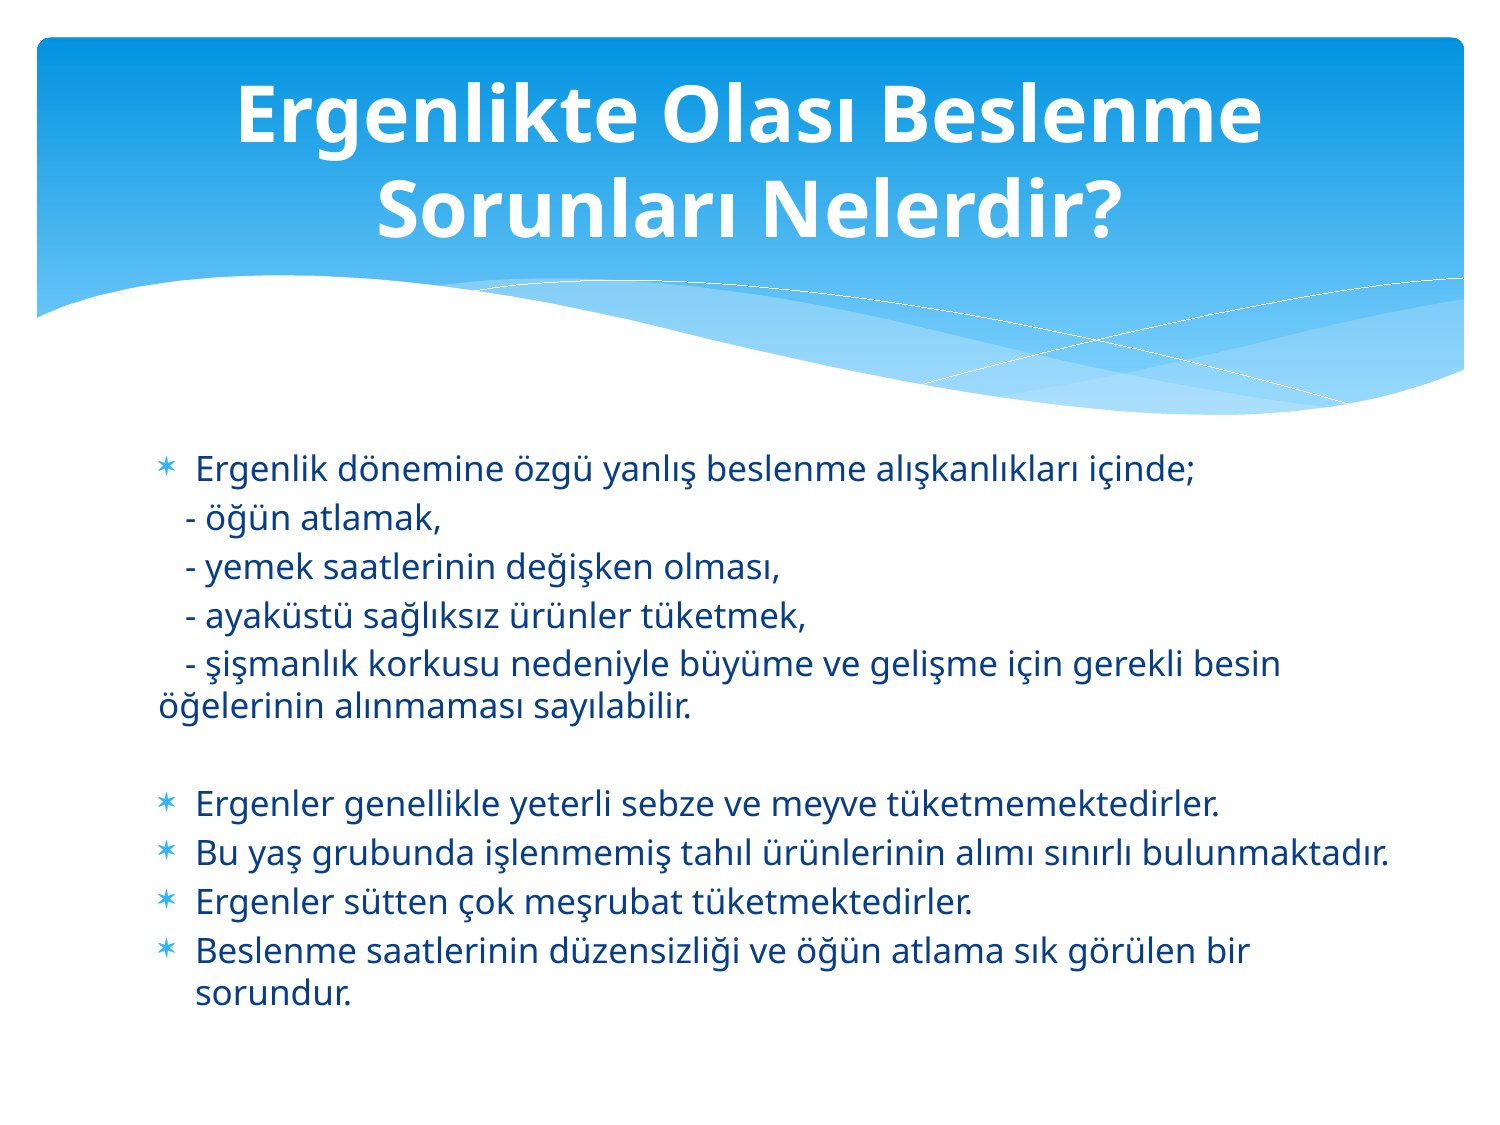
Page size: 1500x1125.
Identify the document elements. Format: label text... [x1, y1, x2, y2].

list Ergenlik dönemine özgü yanlış beslenme alışkanlıkları içinde; - öğün atlamak, - yemek saatlerinin değişken olması, - ayaküstü sağlıksız ürünler tüketmek, - şişmanlık korkusu nedeniyle büyüme ve gelişme için gerekli besin öğelerinin alınmaması sayılabilir. Ergenler genellikle yeterli sebze ve meyve tüketmemektedirler. Bu yaş grubunda işlenmemiş tahıl ürünlerinin alımı sınırlı bulunmaktadır. Ergenler sütten çok meşrubat tüketmektedirler. Beslenme saatlerinin düzensizliği ve öğün atlama sık görülen bir sorundur. [143, 438, 1424, 1071]
title Ergenlikte Olası Beslenme Sorunları Nelerdir? [75, 55, 1425, 261]
